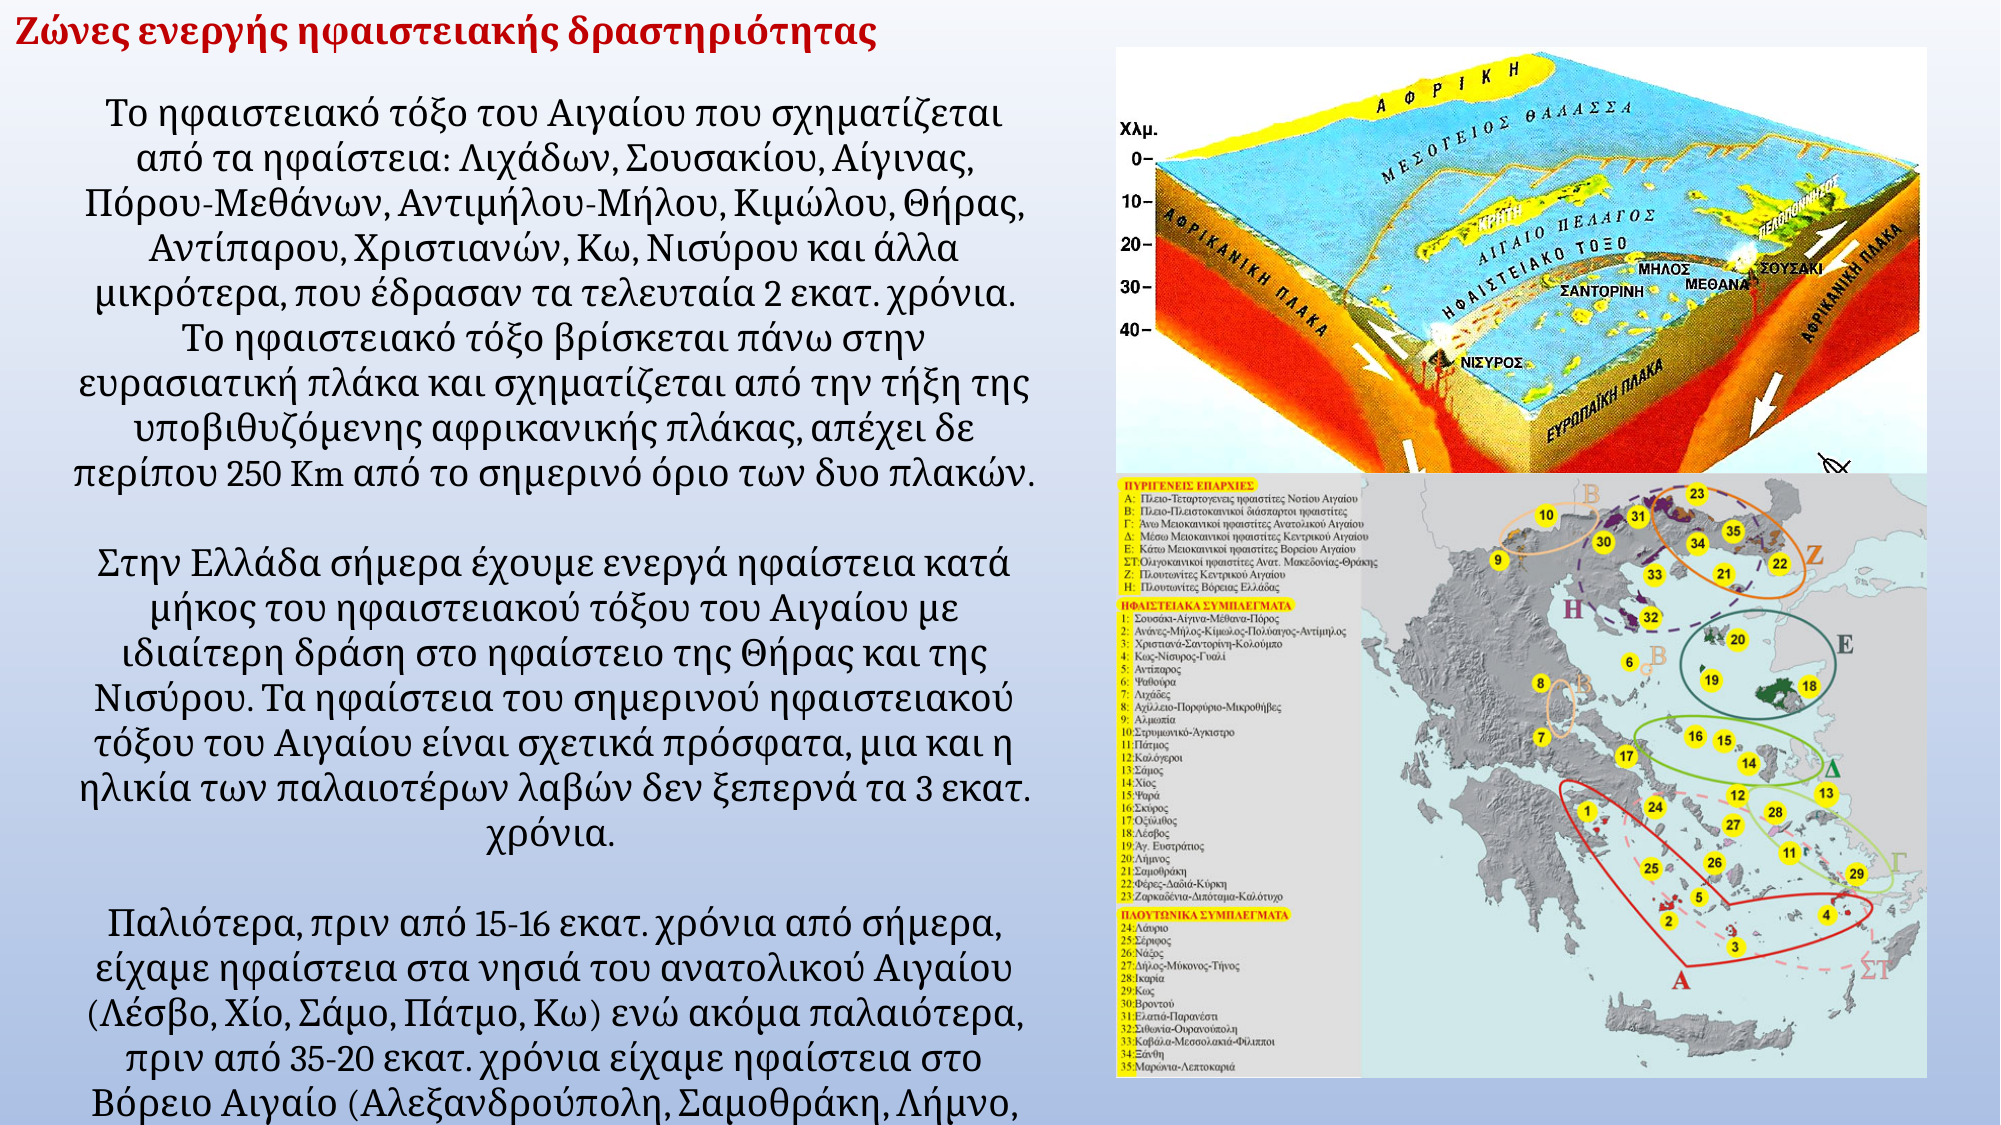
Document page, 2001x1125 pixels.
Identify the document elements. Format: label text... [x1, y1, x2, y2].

text_box Ζώνες ενεργής ηφαιστειακής δραστηριότητας [0, 0, 1000, 60]
picture [1116, 47, 1927, 1078]
text_box Το ηφαιστειακό τόξο του Αιγαίου που σχηματίζεται από τα ηφαίστεια: Λιχάδων, Σουσακίου, Αίγινας, Πόρου-Μεθάνων, Αντιμήλου-Μήλου, Κιμώλου, Θήρας, Αντίπαρου, Χριστιανών, Κω, Νισύρου και άλλα μικρότερα, που έδρασαν τα τελευταία 2 εκατ. χρόνια. Το ηφαιστειακό τόξο βρίσκεται πάνω στην ευρασιατική πλάκα και σχηματίζεται από την τήξη της υποβιθυζόμενης αφρικανικής πλάκας, απέχει δε περίπου 250 Km από το σημερινό όριο των δυο πλακών. Στην Ελλάδα σήμερα έχουμε ενεργά ηφαίστεια κατά μήκος του ηφαιστειακού τόξου του Αιγαίου με ιδιαίτερη δράση στο ηφαίστειο της Θήρας και της Νισύρου. Τα ηφαίστεια του σημερινού ηφαιστειακού τόξου του Αιγαίου είναι σχετικά πρόσφατα, μια και η ηλικία των παλαιοτέρων λαβών δεν ξεπερνά τα 3 εκατ. χρόνια. Παλιότερα, πριν από 15-16 εκατ. χρόνια από σήμερα, είχαμε ηφαίστεια στα νησιά του ανατολικού Αιγαίου (Λέσβο, Χίο, Σάμο, Πάτμο, Κω) ενώ ακόμα παλαιότερα, πριν από 35-20 εκατ. χρόνια είχαμε ηφαίστεια στο Βόρειο Αιγαίο (Αλεξανδρούπολη, Σαμοθράκη, Λήμνο, Άγιο Ευστράτιο, Λέσβο). [54, 81, 1055, 1125]
